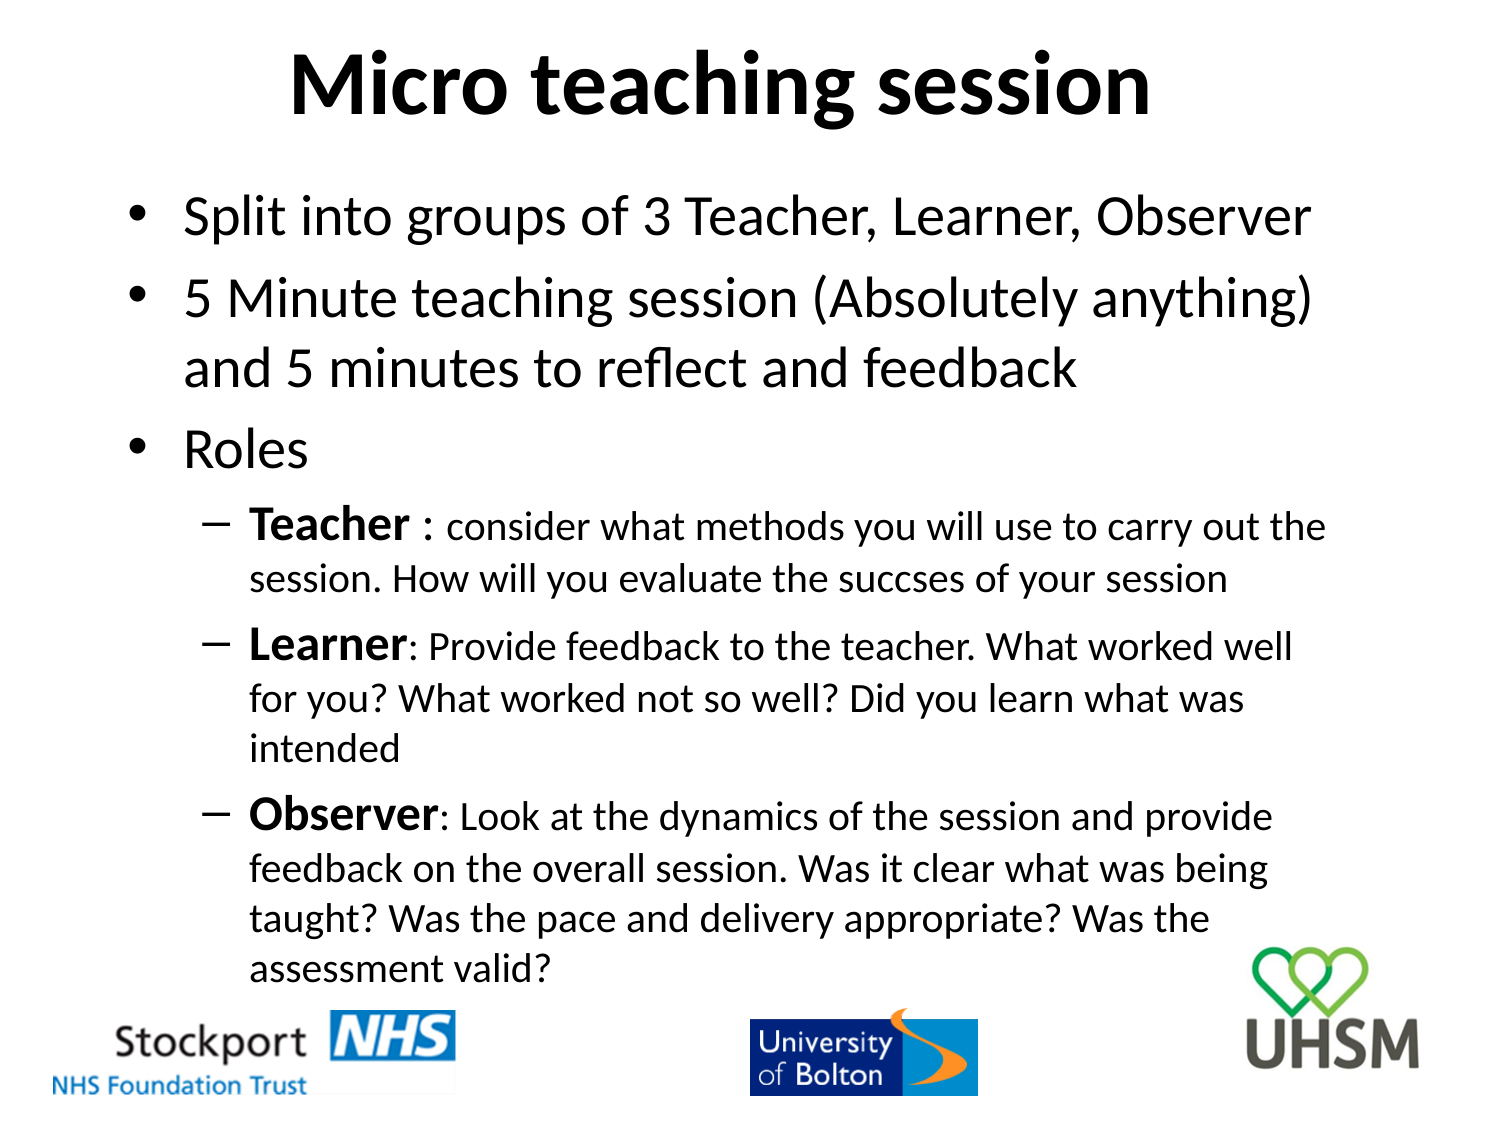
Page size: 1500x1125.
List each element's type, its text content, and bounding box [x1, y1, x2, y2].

list Split into groups of 3 Teacher, Learner, Observer 5 Minute teaching session (Absolutely anything) and 5 minutes to reflect and feedback Roles Teacher : consider what methods you will use to carry out the session. How will you evaluate the succses of your session Learner: Provide feedback to the teacher. What worked well for you? What worked not so well? Did you learn what was intended Observer: Look at the dynamics of the session and provide feedback on the overall session. Was it clear what was being taught? Was the pace and delivery appropriate? Was the assessment valid? [112, 169, 1353, 1079]
picture [1245, 946, 1420, 1075]
picture [52, 1010, 457, 1096]
title Micro teaching session [94, 54, 1369, 102]
picture [749, 1008, 978, 1096]
